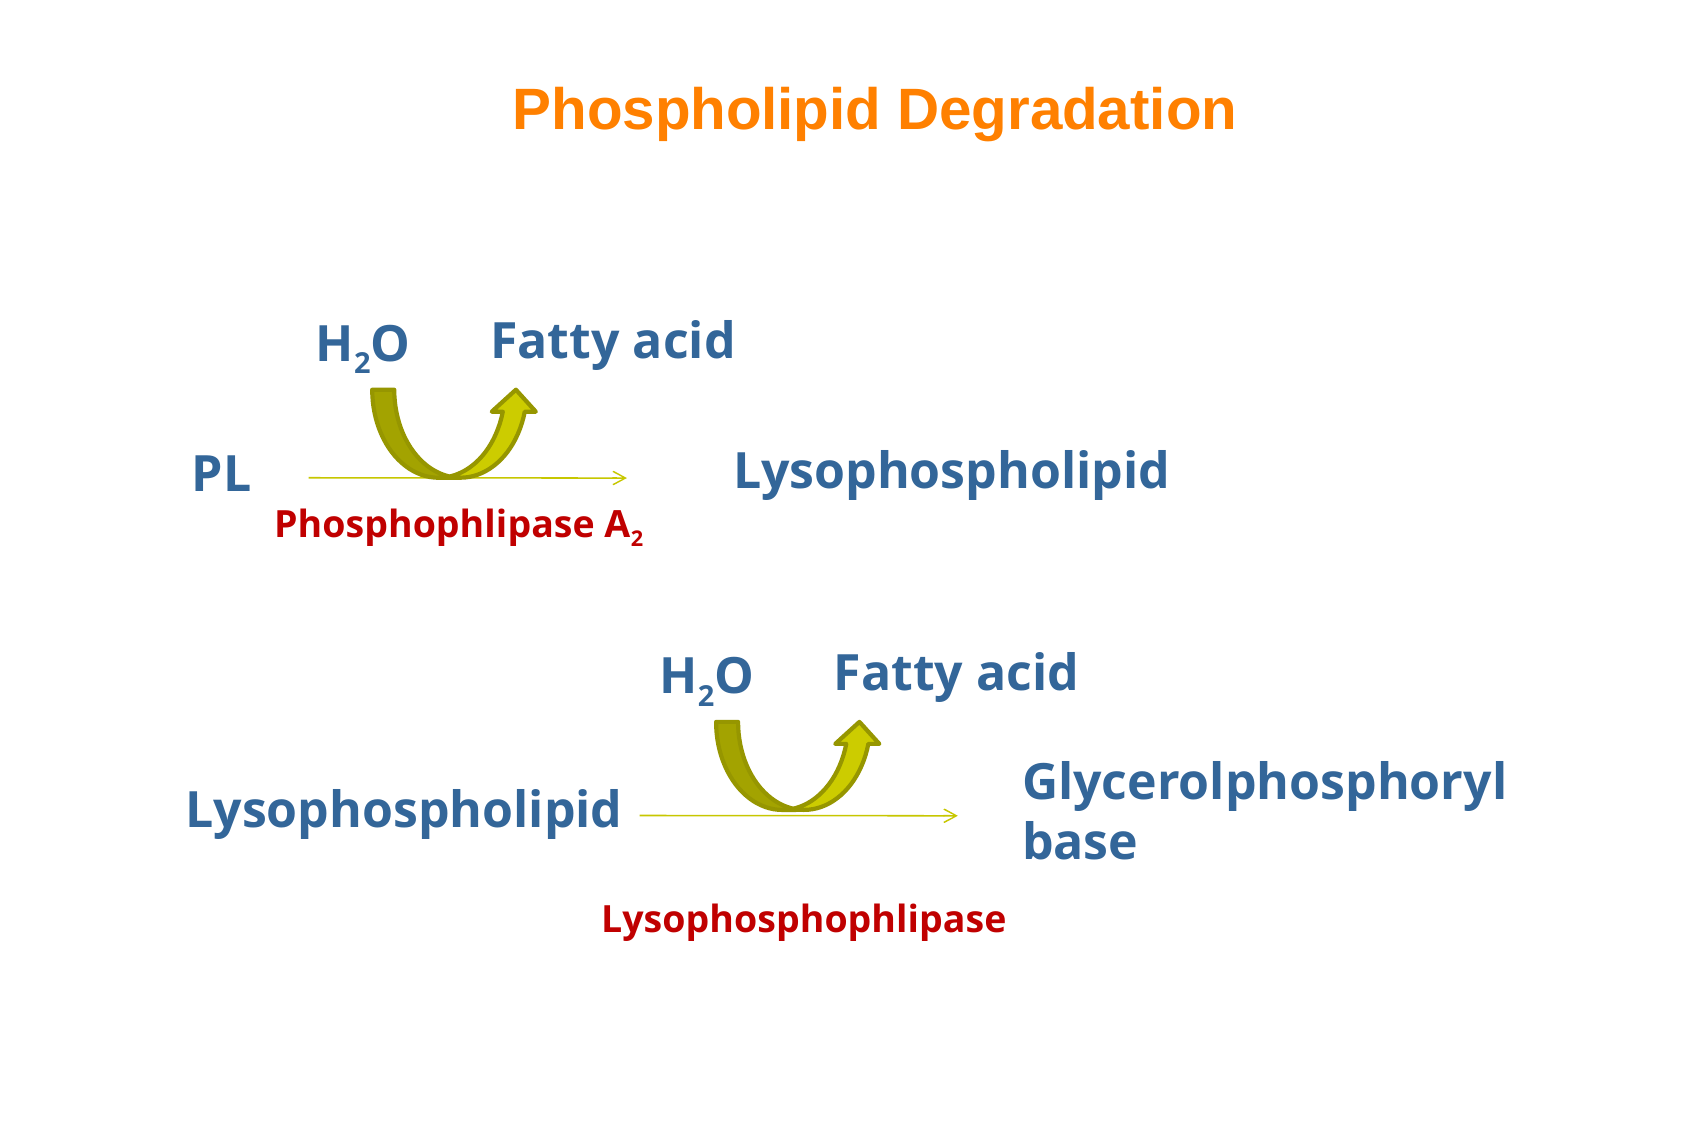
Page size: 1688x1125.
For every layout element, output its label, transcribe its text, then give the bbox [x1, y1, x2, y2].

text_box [168, 300, 1544, 963]
text_box Phospholipid Degradation [498, 64, 1253, 149]
